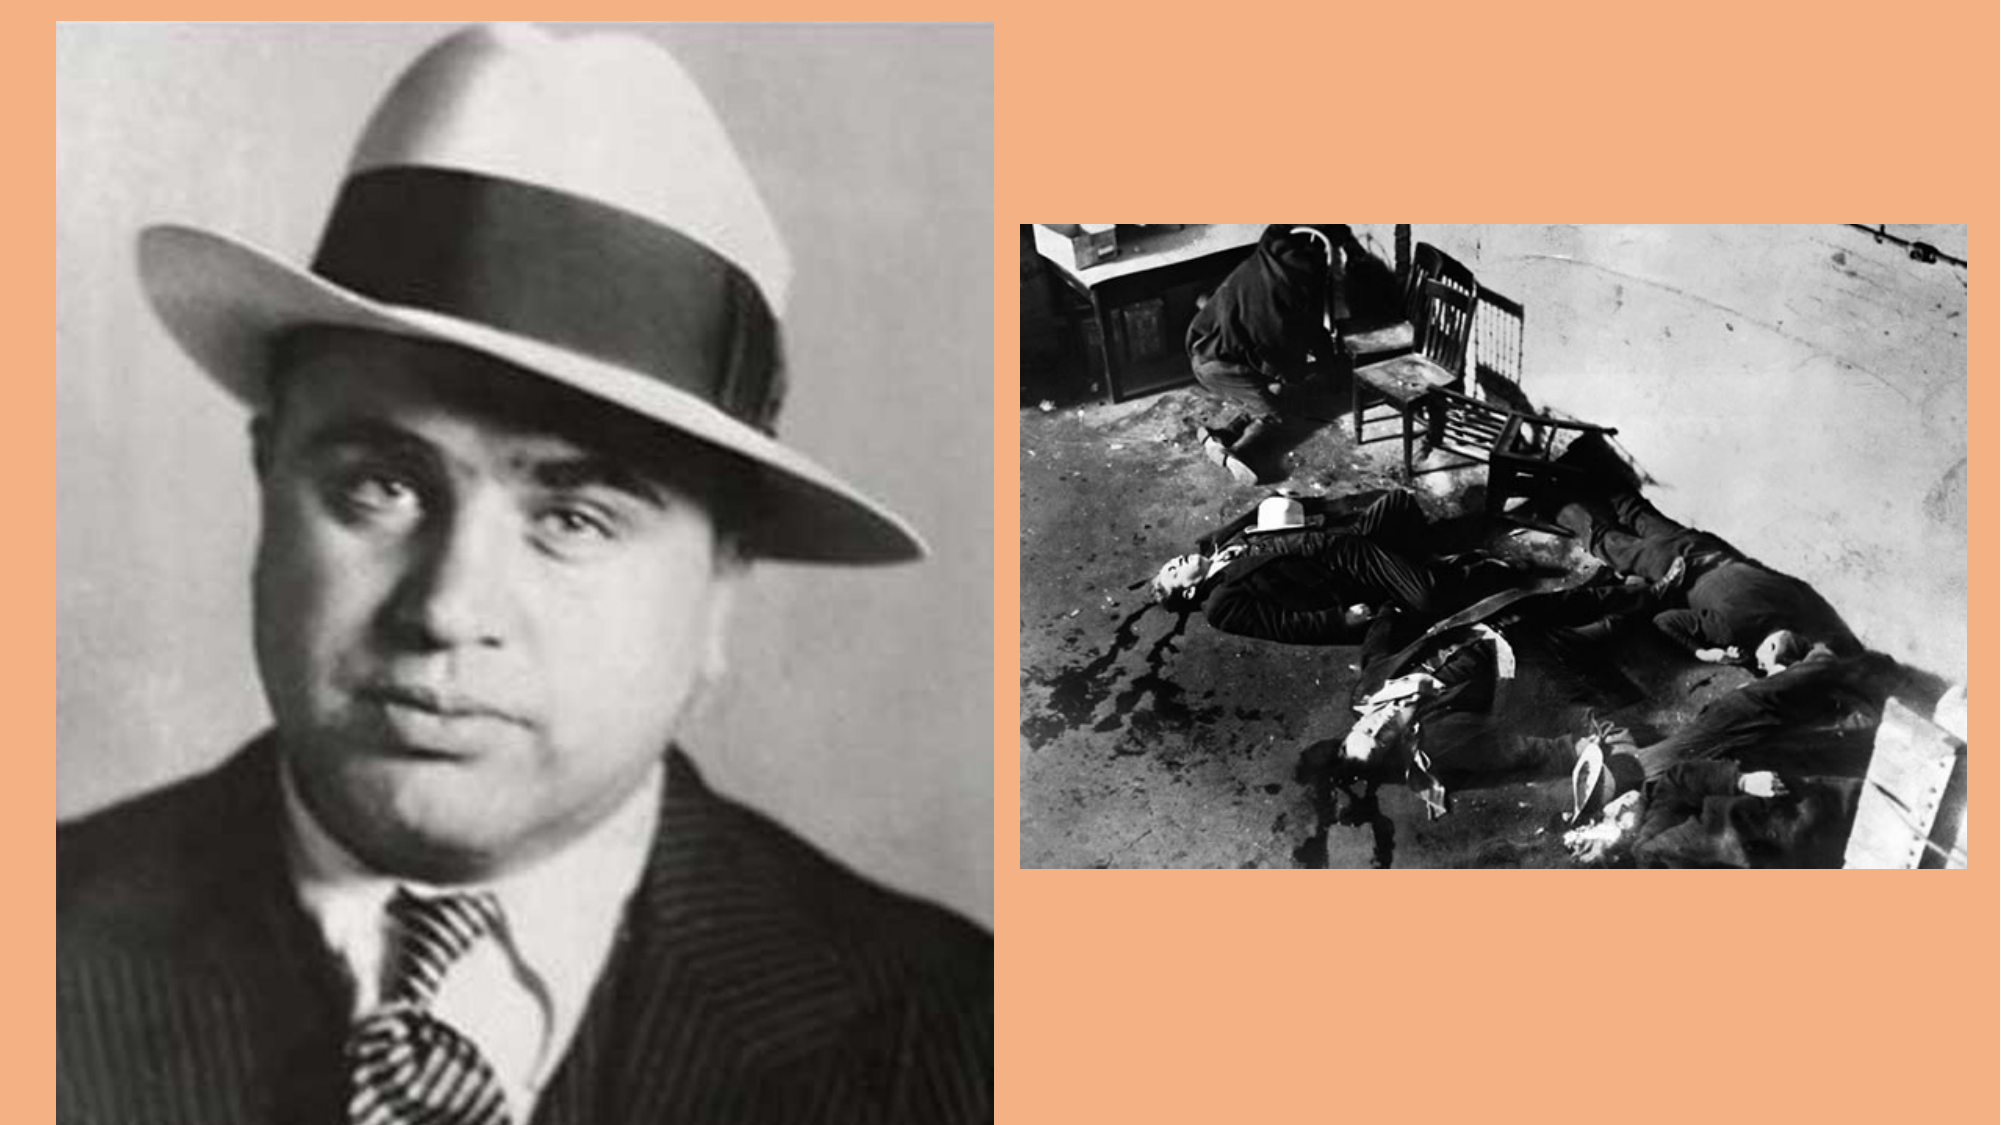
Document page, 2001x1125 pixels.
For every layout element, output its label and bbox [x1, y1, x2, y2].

picture [56, 21, 994, 1125]
picture [1020, 224, 1967, 869]
